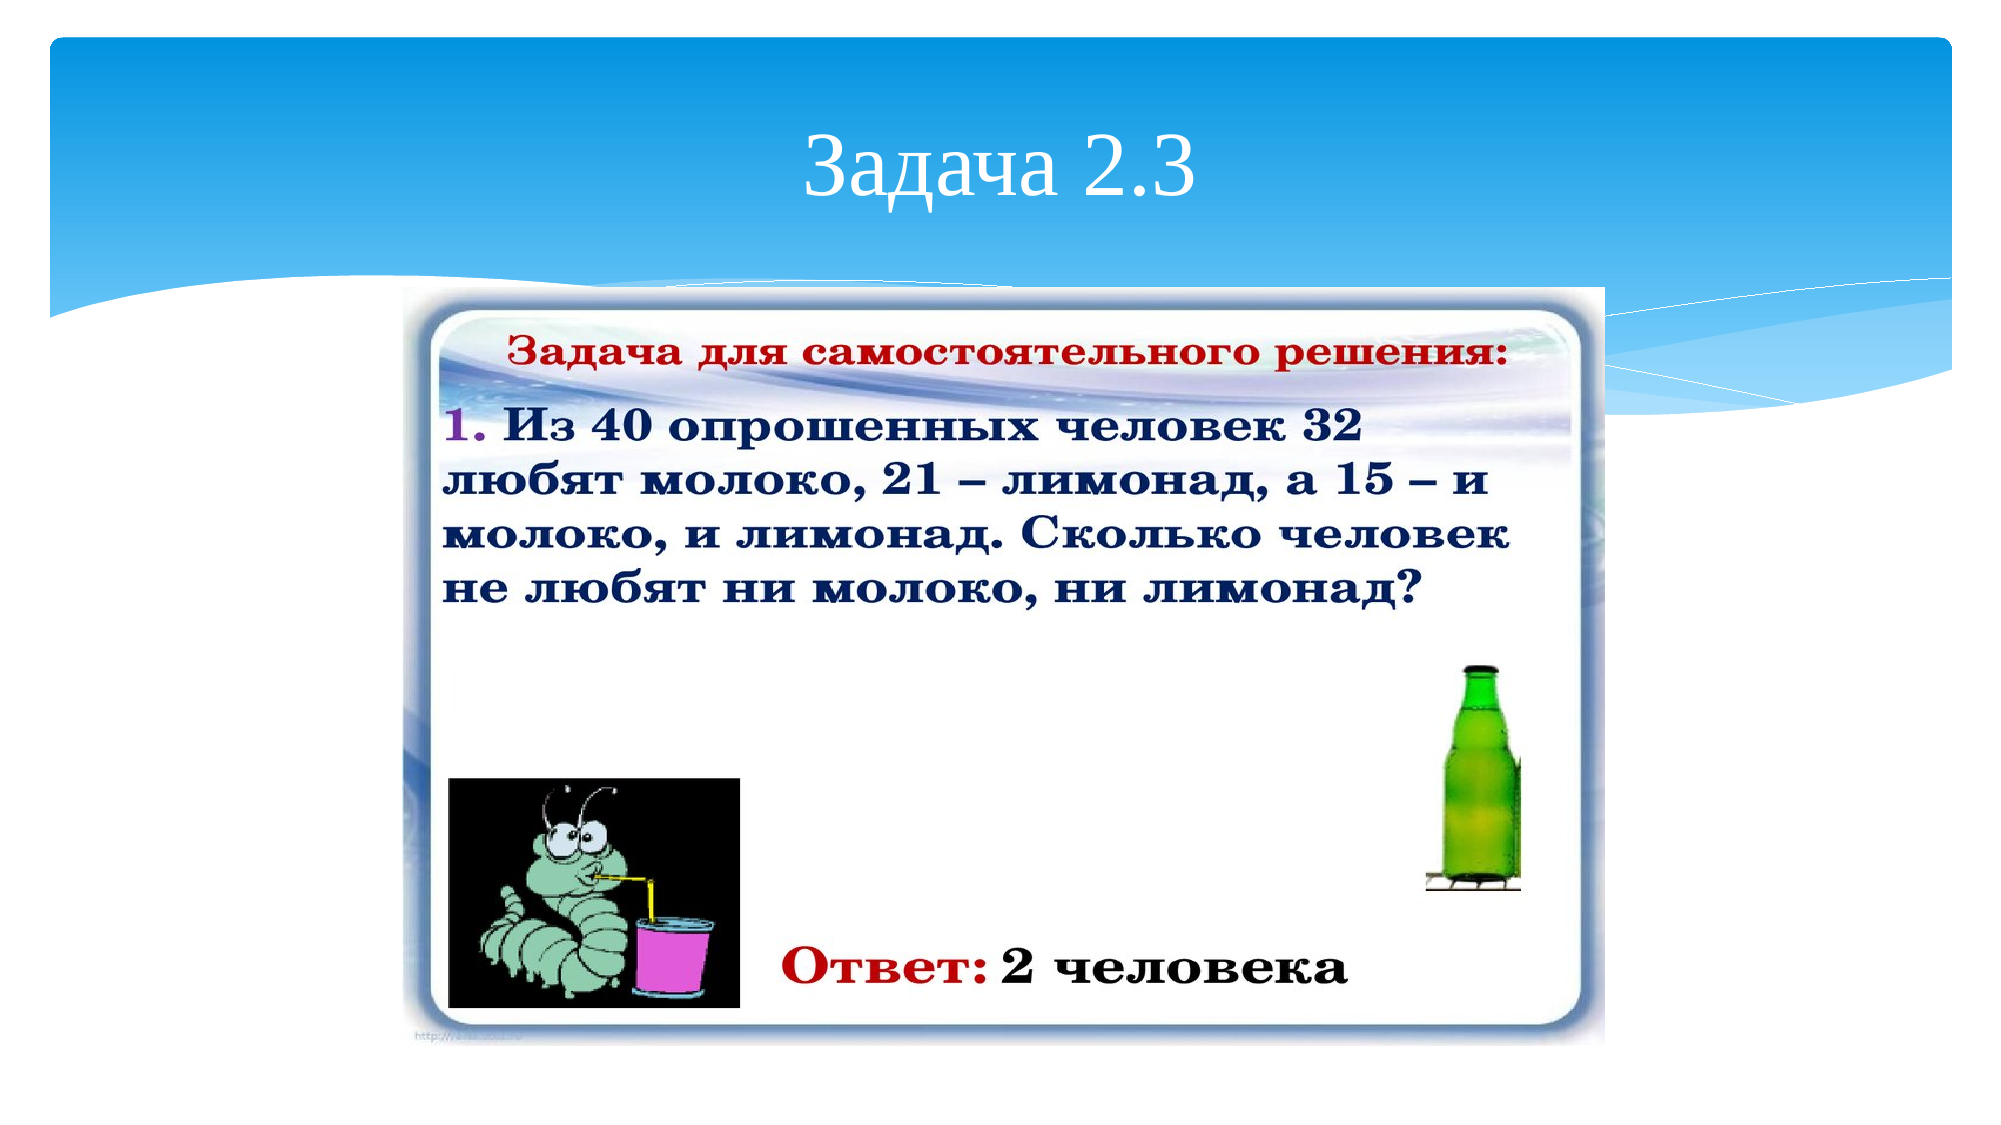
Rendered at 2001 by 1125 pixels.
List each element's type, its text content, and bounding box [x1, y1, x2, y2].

title Задача 2.3 [99, 55, 1900, 261]
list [402, 287, 1605, 1046]
